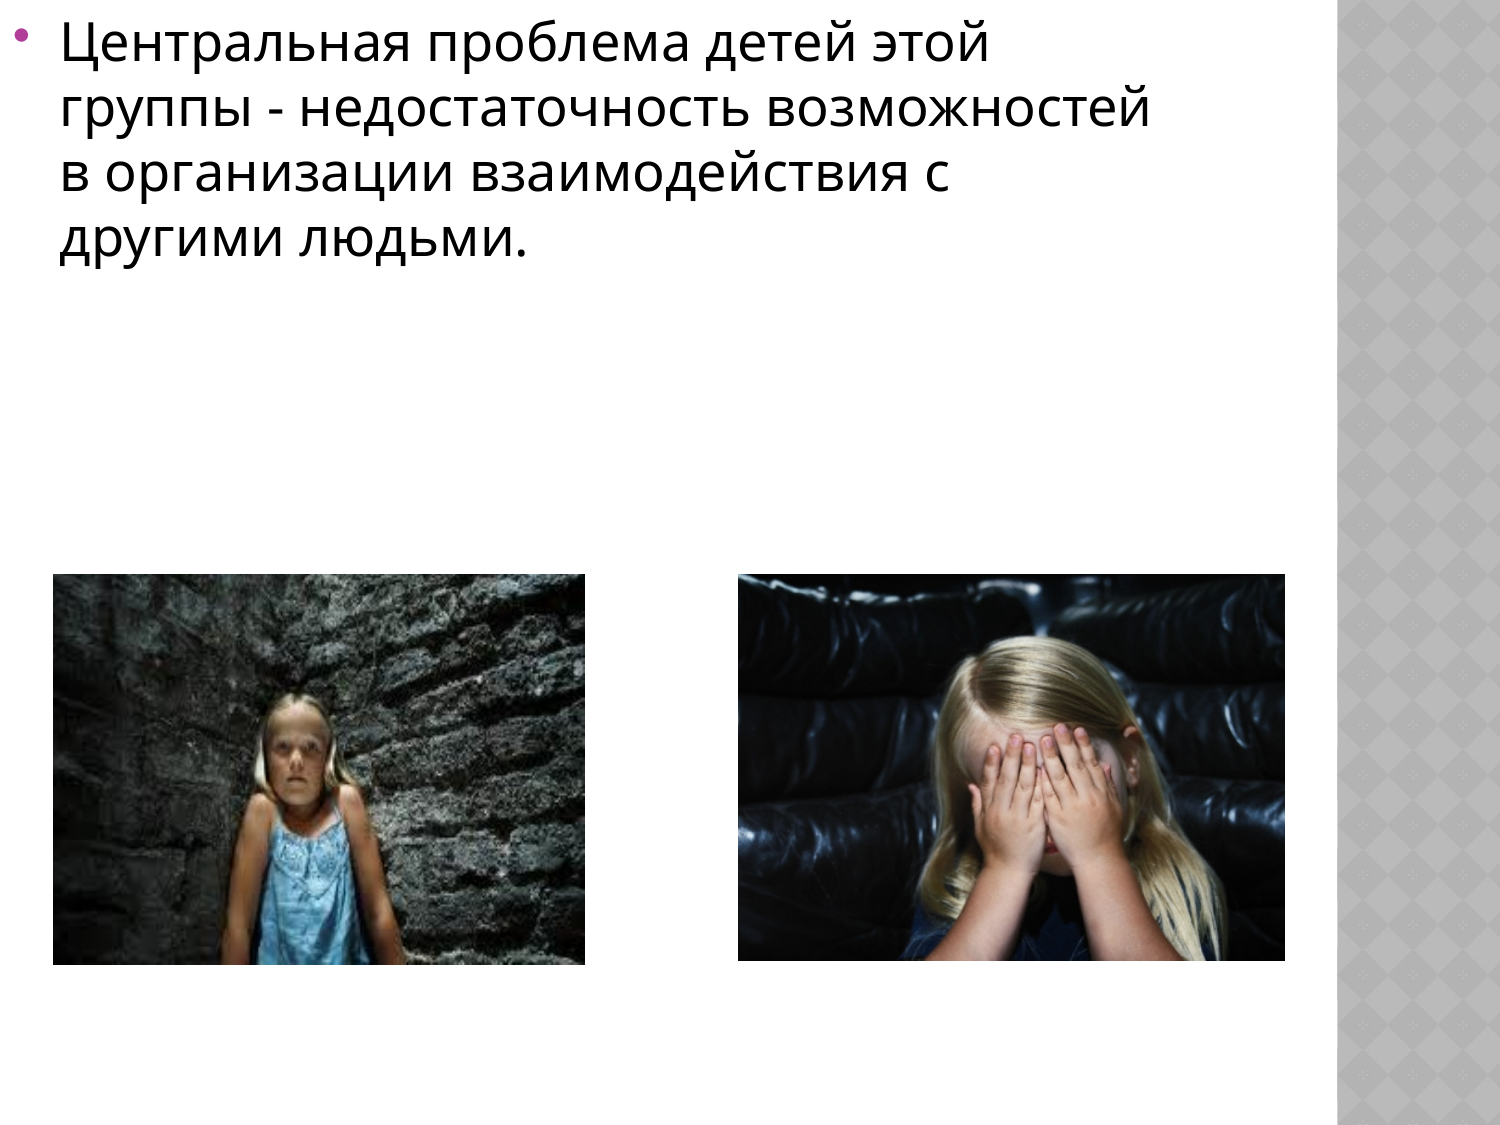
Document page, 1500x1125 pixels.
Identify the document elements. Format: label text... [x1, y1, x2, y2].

picture [52, 573, 586, 965]
picture [737, 573, 1286, 962]
list Центральная проблема детей этой группы - недостаточность возможностей в организации взаимодействия с другими людьми. [0, 0, 1188, 795]
